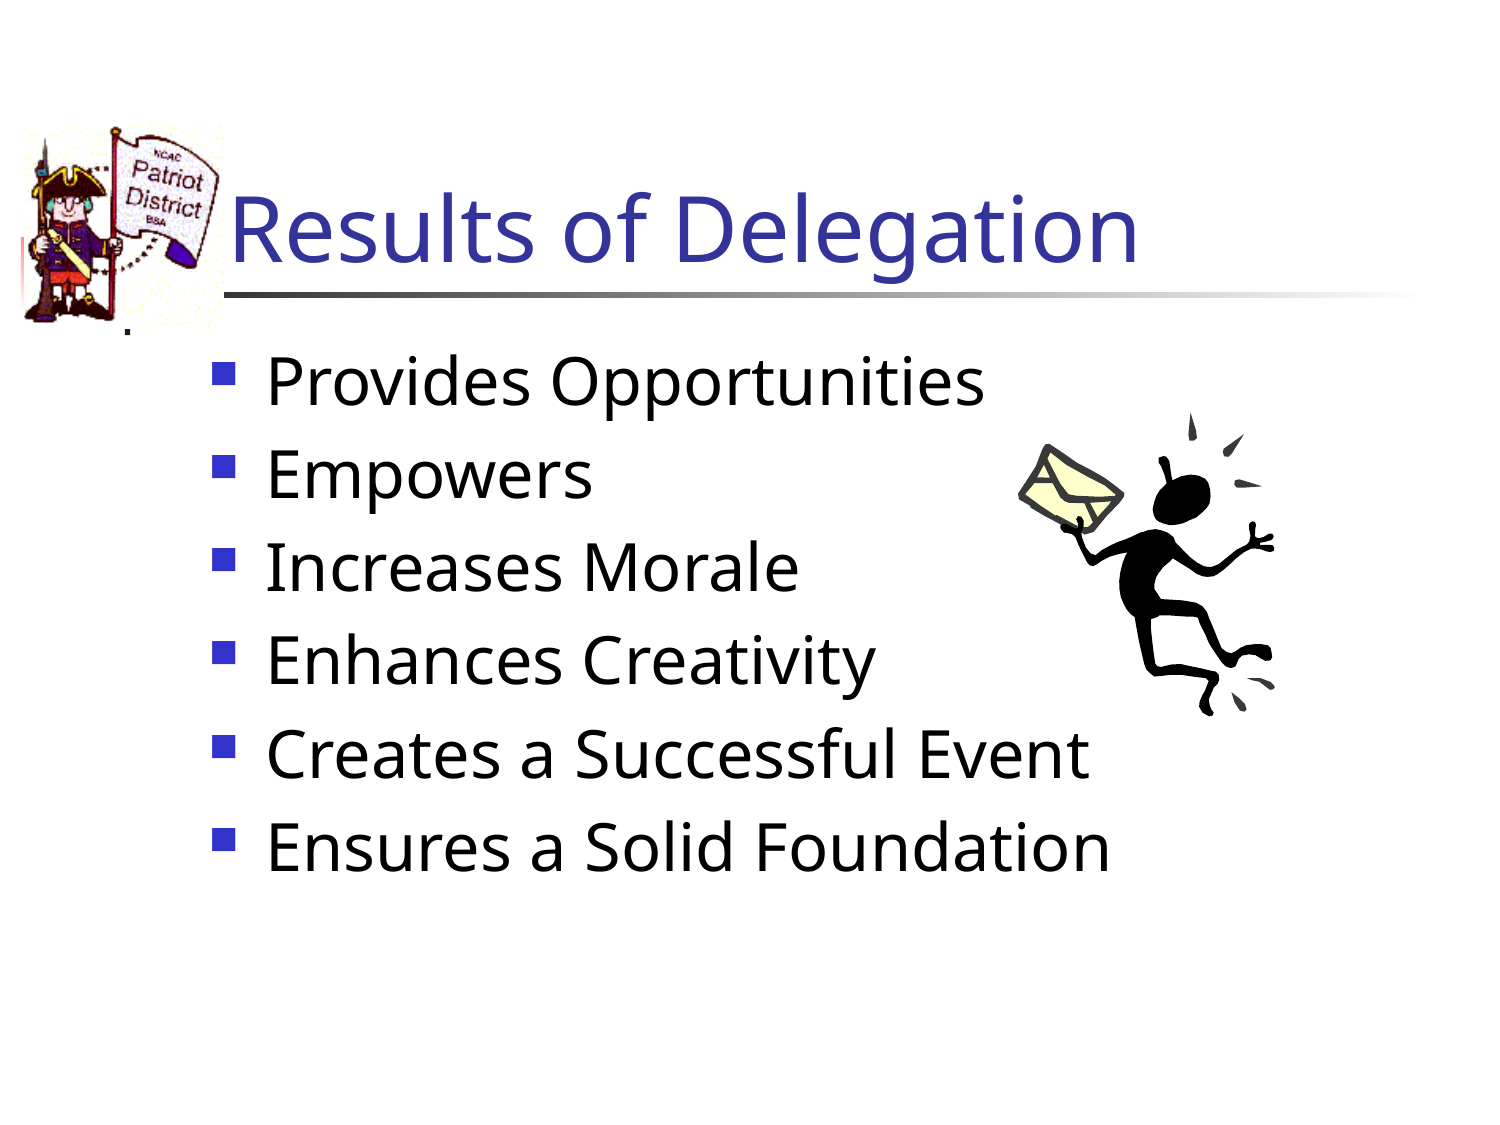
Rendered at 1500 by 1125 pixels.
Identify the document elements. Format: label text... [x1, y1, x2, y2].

picture [1017, 412, 1276, 717]
picture [24, 124, 224, 329]
title Results of Delegation [188, 101, 1468, 289]
list Provides Opportunities Empowers Increases Morale Enhances Creativity Creates a Successful Event Ensures a Solid Foundation [193, 331, 1469, 1006]
